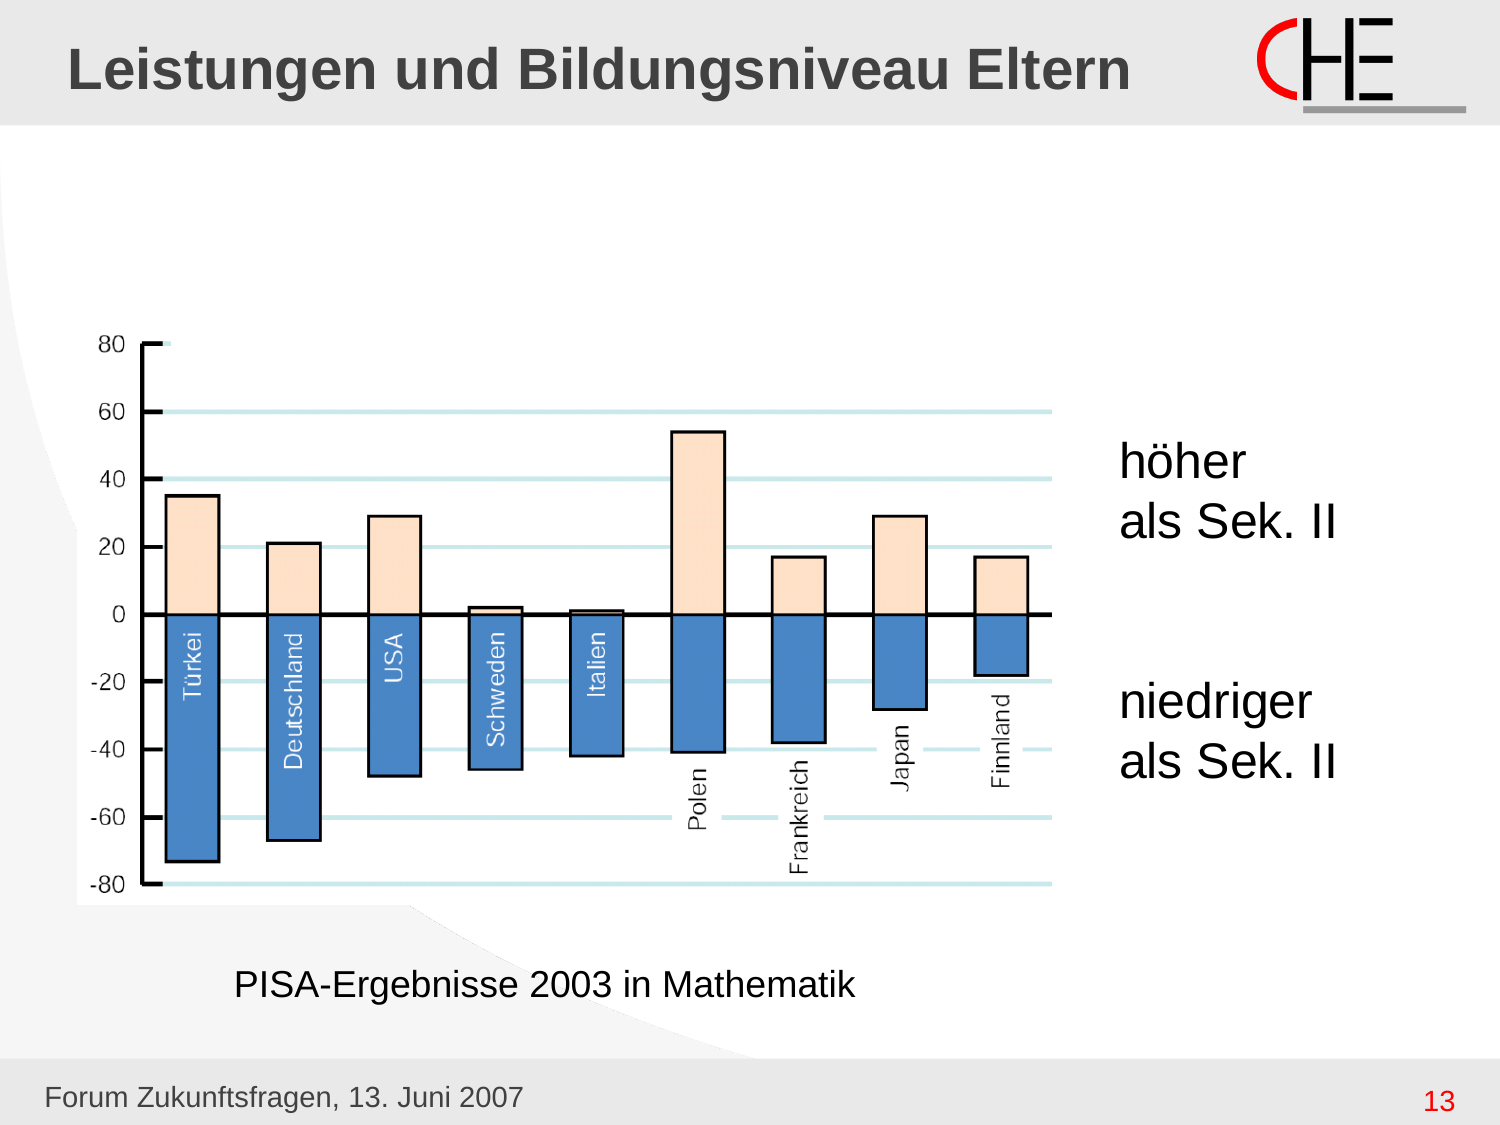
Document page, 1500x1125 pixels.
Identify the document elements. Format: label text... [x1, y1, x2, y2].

text_box PISA-Ergebnisse 2003 in Mathematik [219, 952, 871, 1012]
slide_number 13 [1120, 1074, 1471, 1125]
picture [0, 158, 1316, 1058]
footer Forum Zukunftsfragen, 13. Juni 2007 [29, 1070, 1057, 1125]
picture [1258, 18, 1467, 114]
text_box höher als Sek. II niedriger als Sek. II [1104, 420, 1354, 796]
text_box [76, 245, 1071, 905]
title Leistungen und Bildungsniveau Eltern [52, 7, 1258, 126]
